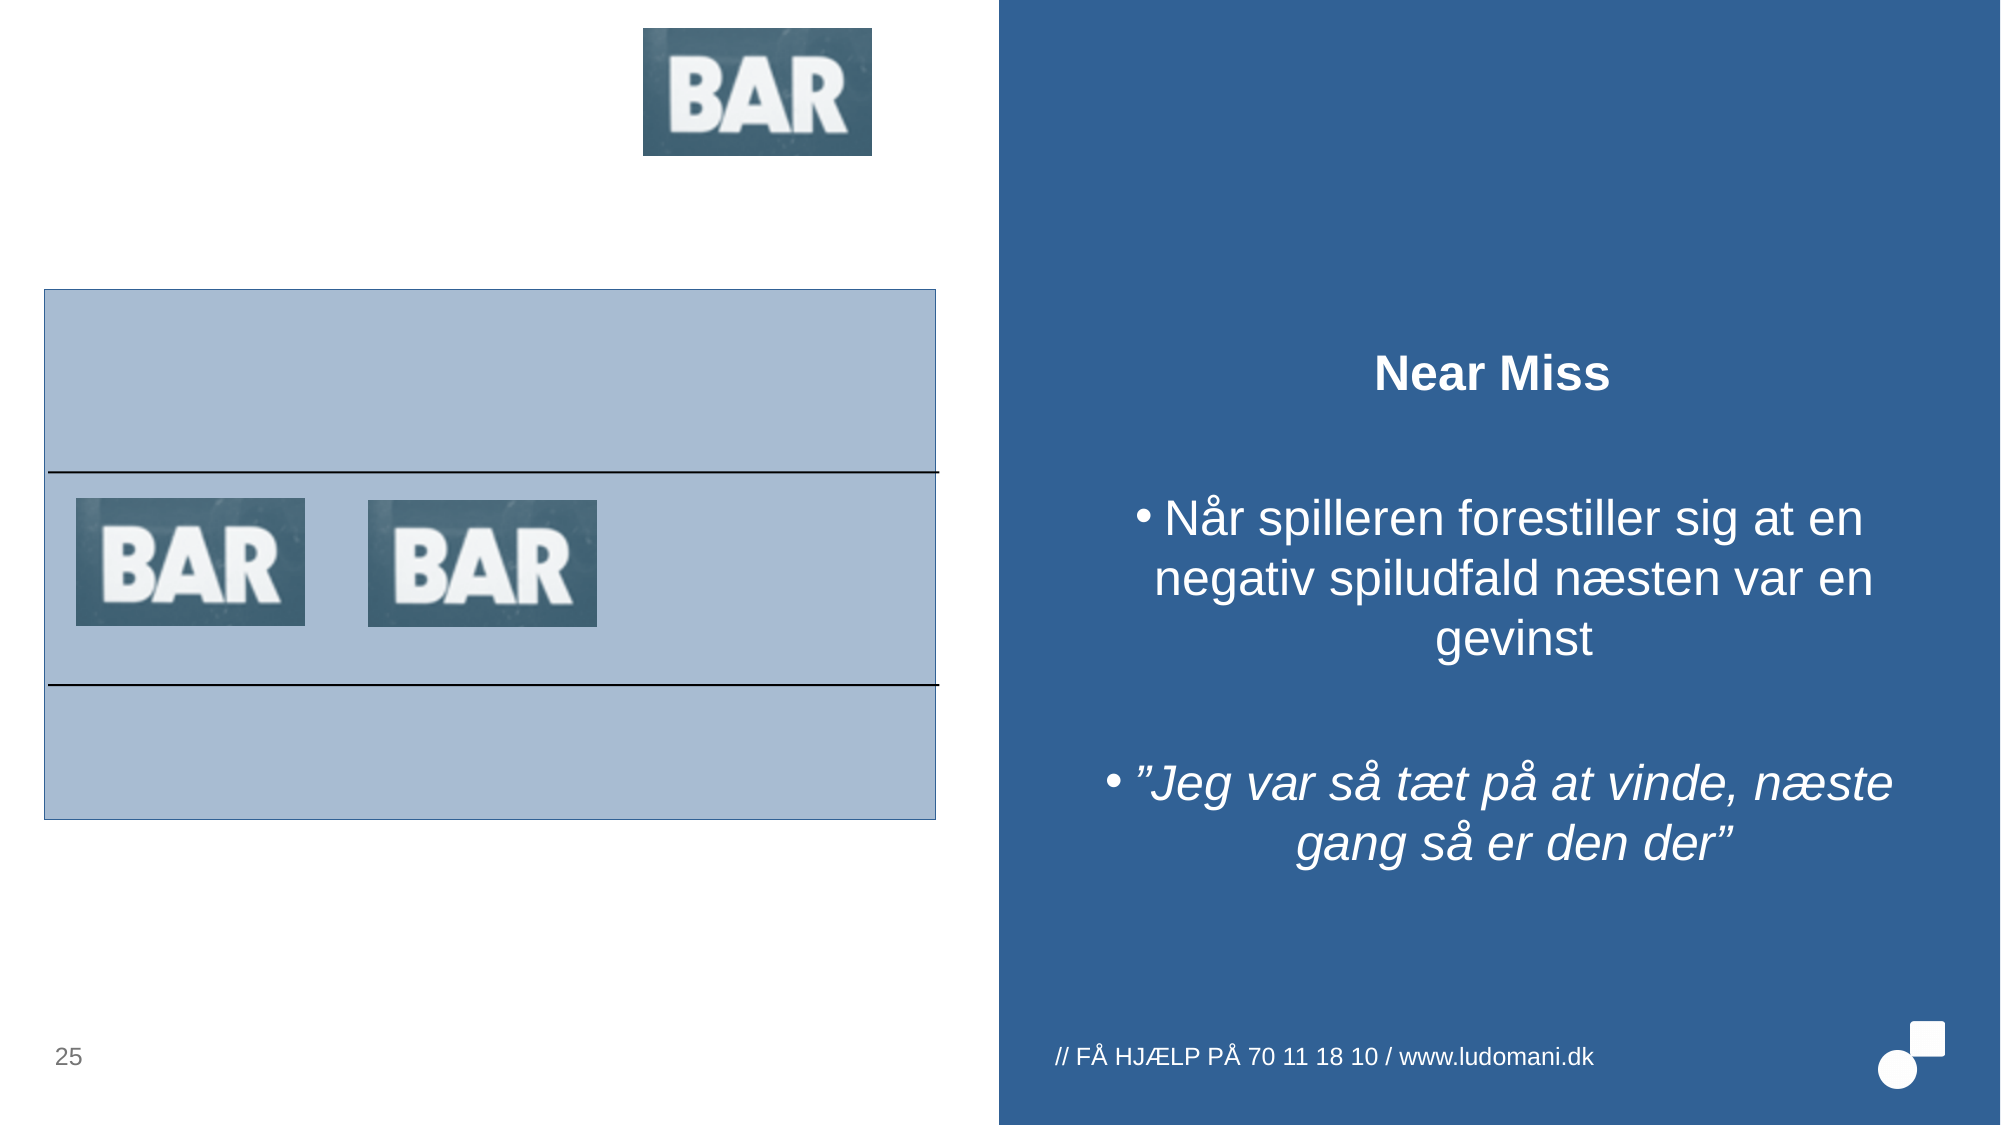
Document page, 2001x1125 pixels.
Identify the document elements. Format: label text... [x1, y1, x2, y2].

footer // FÅ HJÆLP PÅ 70 11 18 10 / www.ludomani.dk [987, 1040, 1663, 1071]
picture [643, 28, 872, 156]
picture [1876, 1021, 1945, 1090]
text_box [44, 289, 940, 820]
list Near Miss Når spilleren forestiller sig at en negativ spiludfald næsten var en gevinst ”Jeg var så tæt på at vinde, næste gang så er den der” [1710, 340, 1945, 875]
text_box [808, 180, 1710, 1013]
slide_number 25 [54, 1040, 505, 1071]
